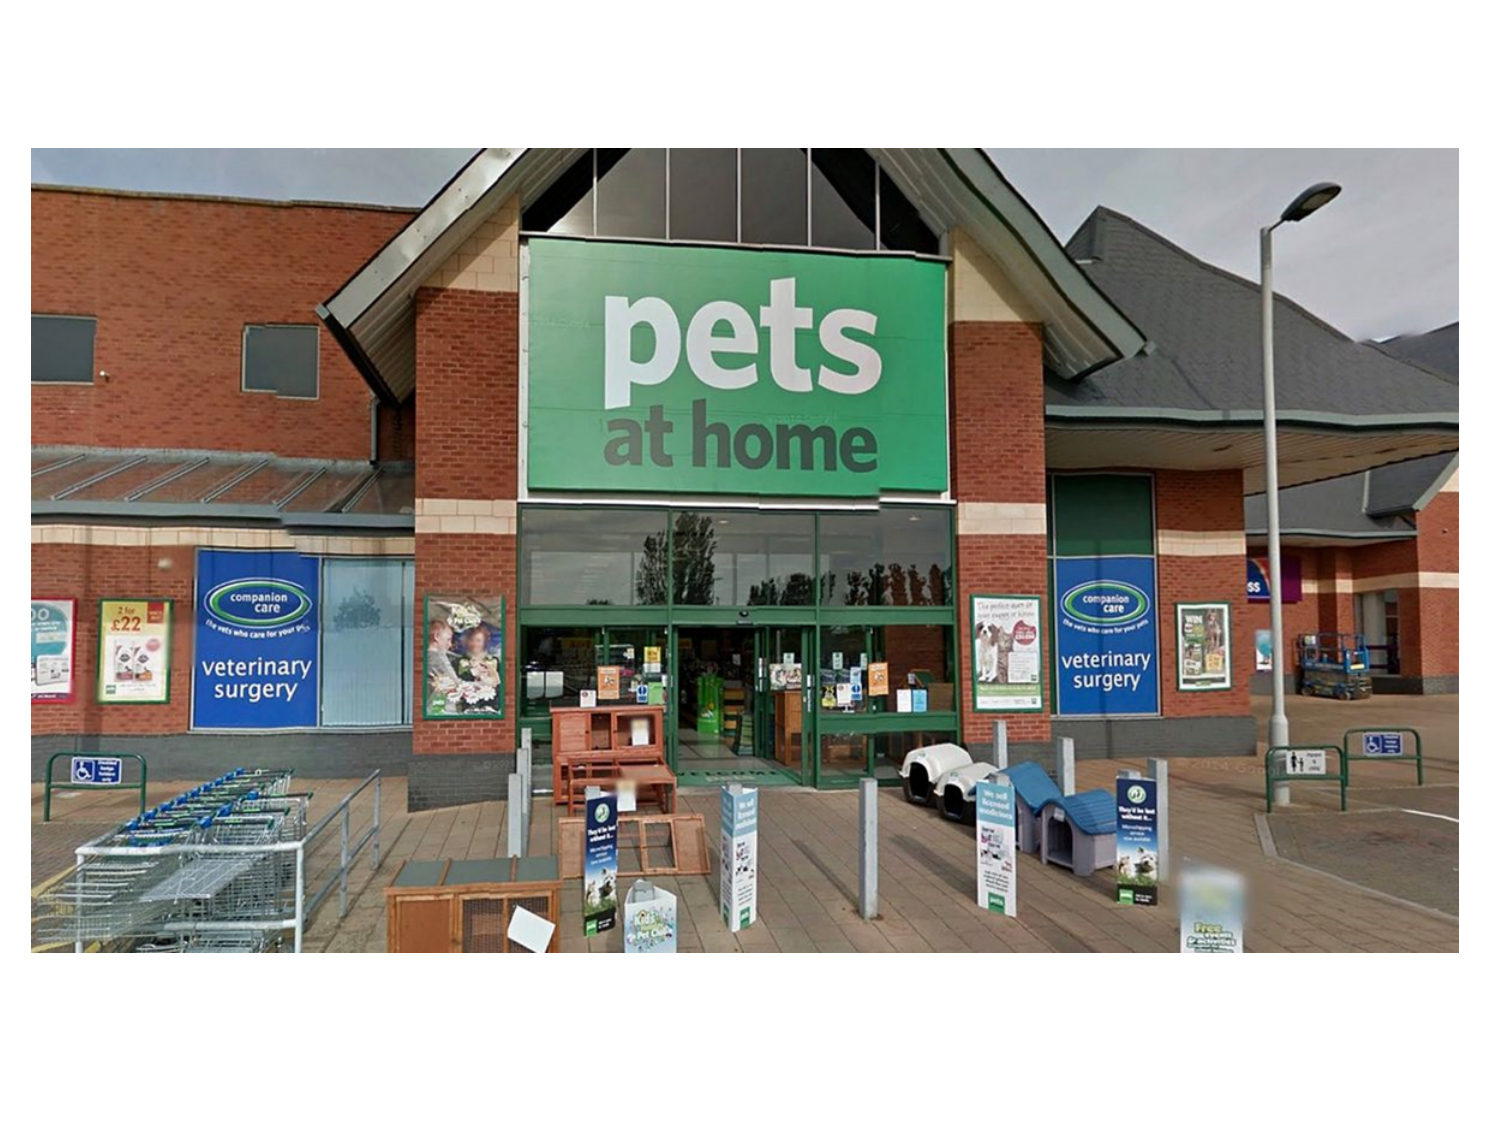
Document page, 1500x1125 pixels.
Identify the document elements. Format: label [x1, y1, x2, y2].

list [31, 148, 1460, 953]
